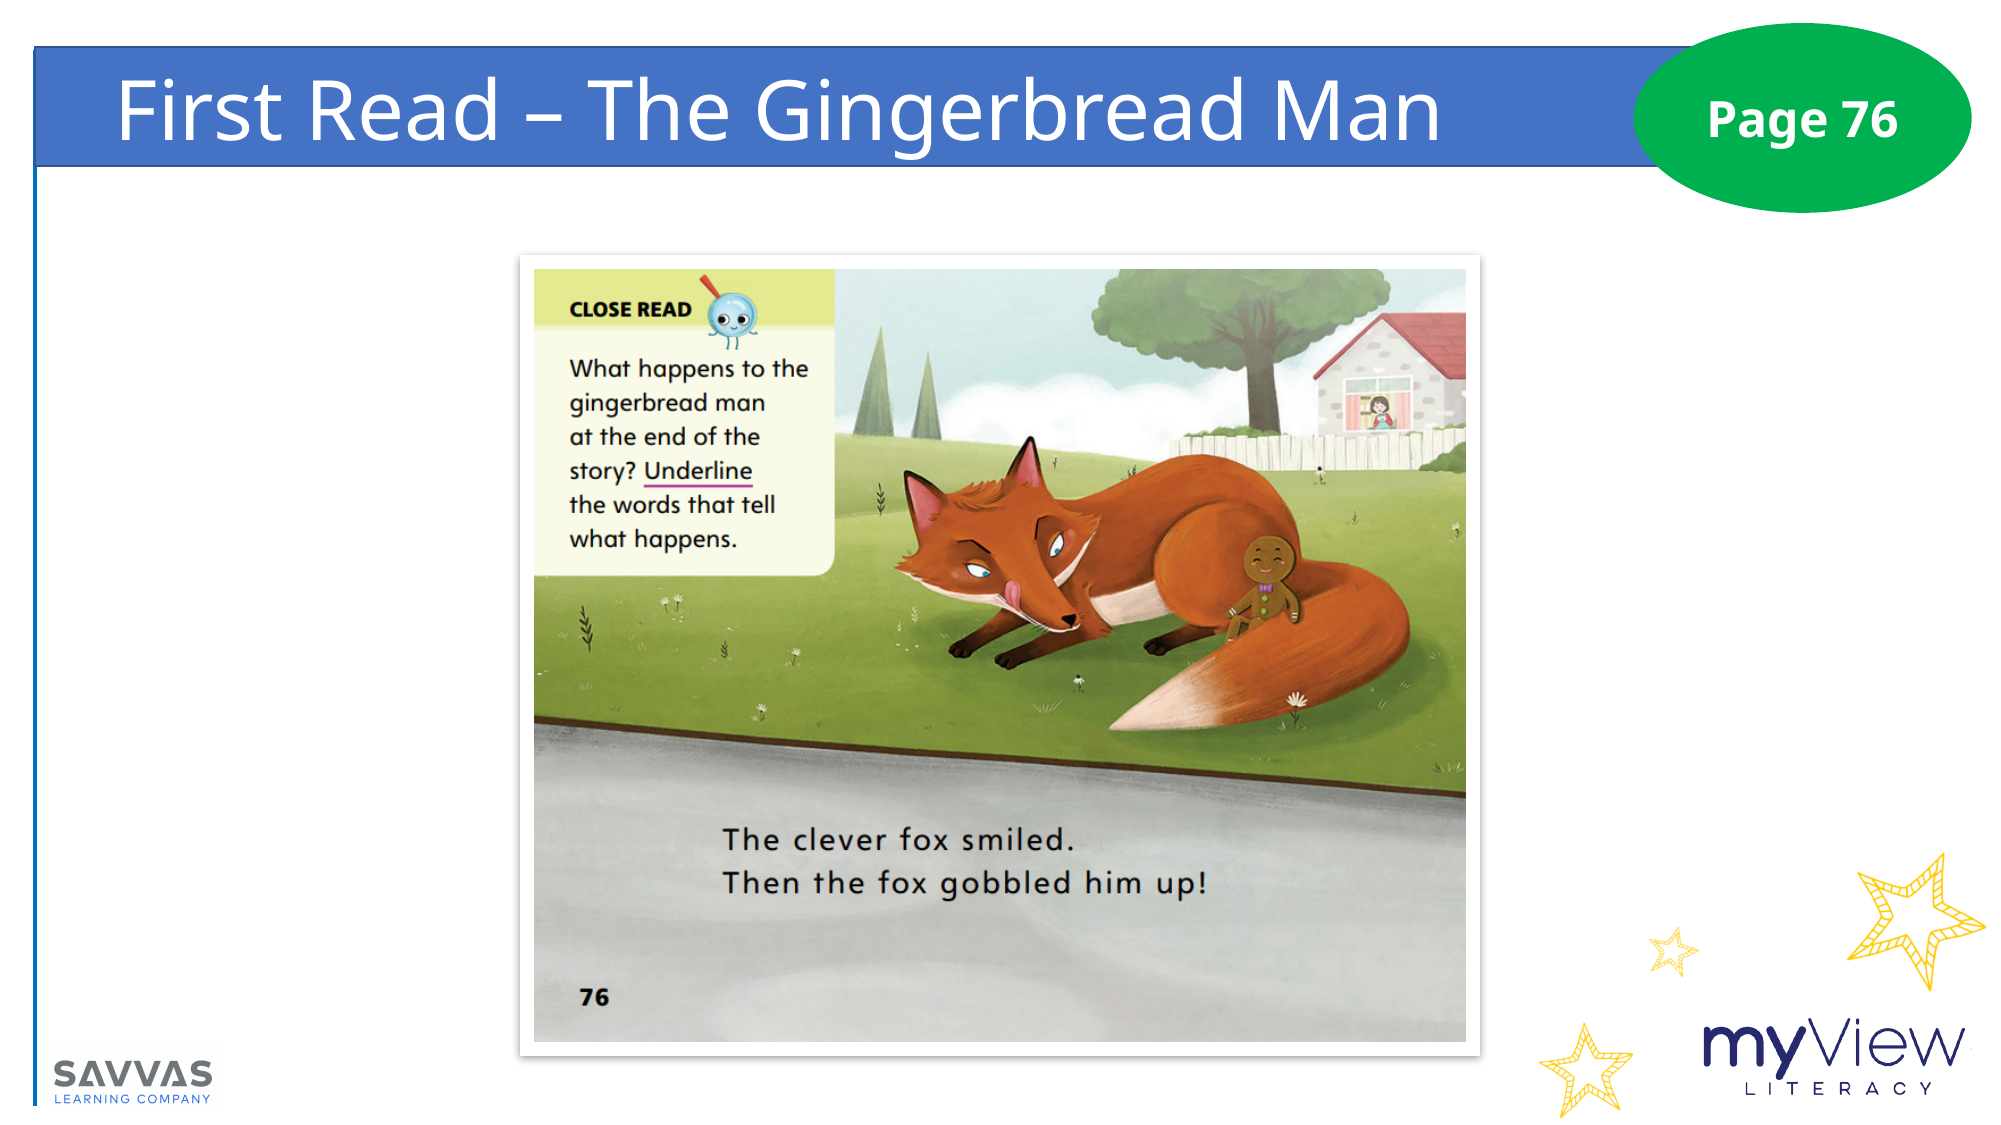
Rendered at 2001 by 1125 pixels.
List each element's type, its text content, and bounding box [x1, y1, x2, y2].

picture [48, 1043, 220, 1113]
text_box Page 76 [1633, 23, 1972, 213]
picture [1509, 814, 2000, 1125]
picture [533, 268, 1466, 1042]
text_box First Read – The Gingerbread Man [34, 46, 1690, 167]
